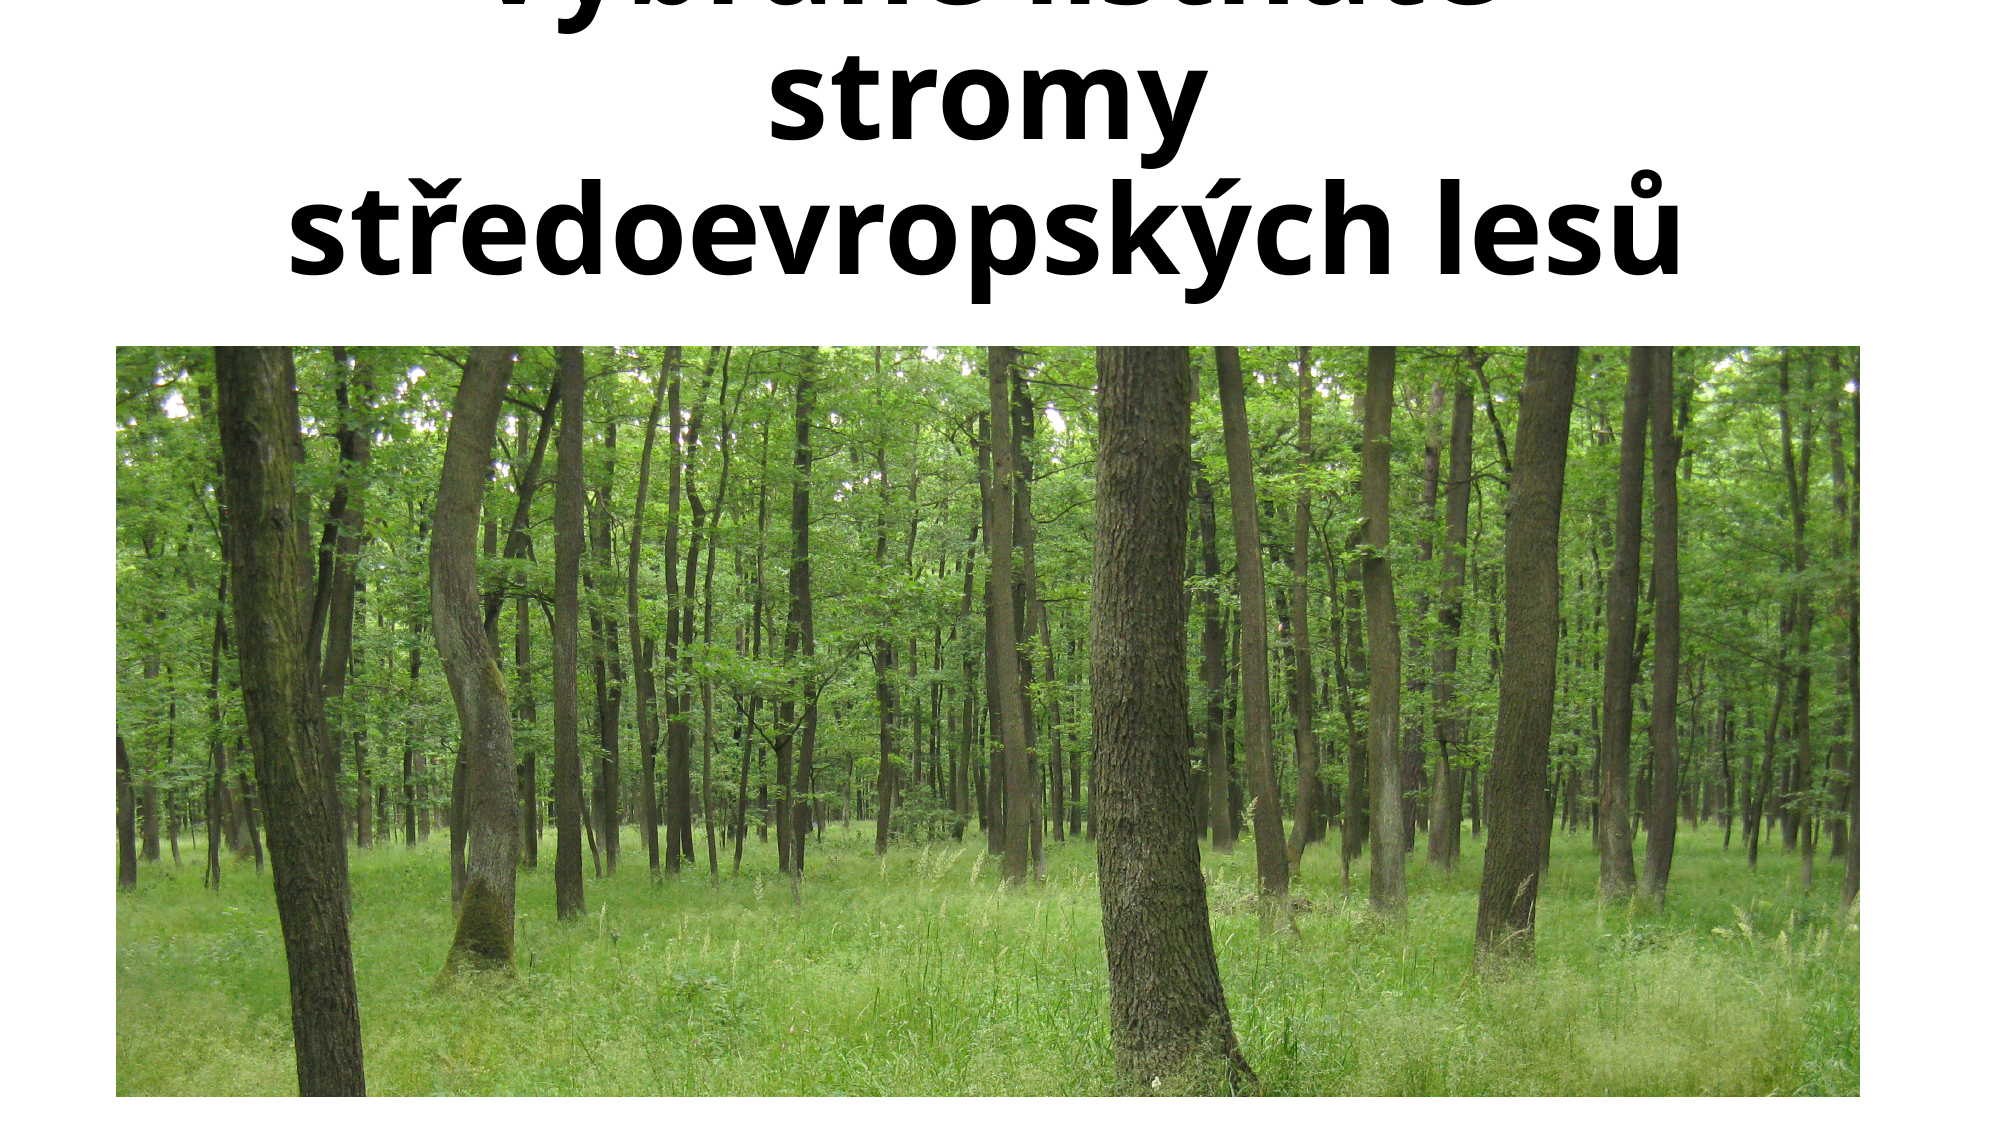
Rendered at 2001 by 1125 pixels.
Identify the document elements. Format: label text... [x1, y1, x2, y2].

picture [116, 346, 1860, 1097]
title Vybrané listnaté stromy středoevropských lesů [237, 19, 1738, 309]
